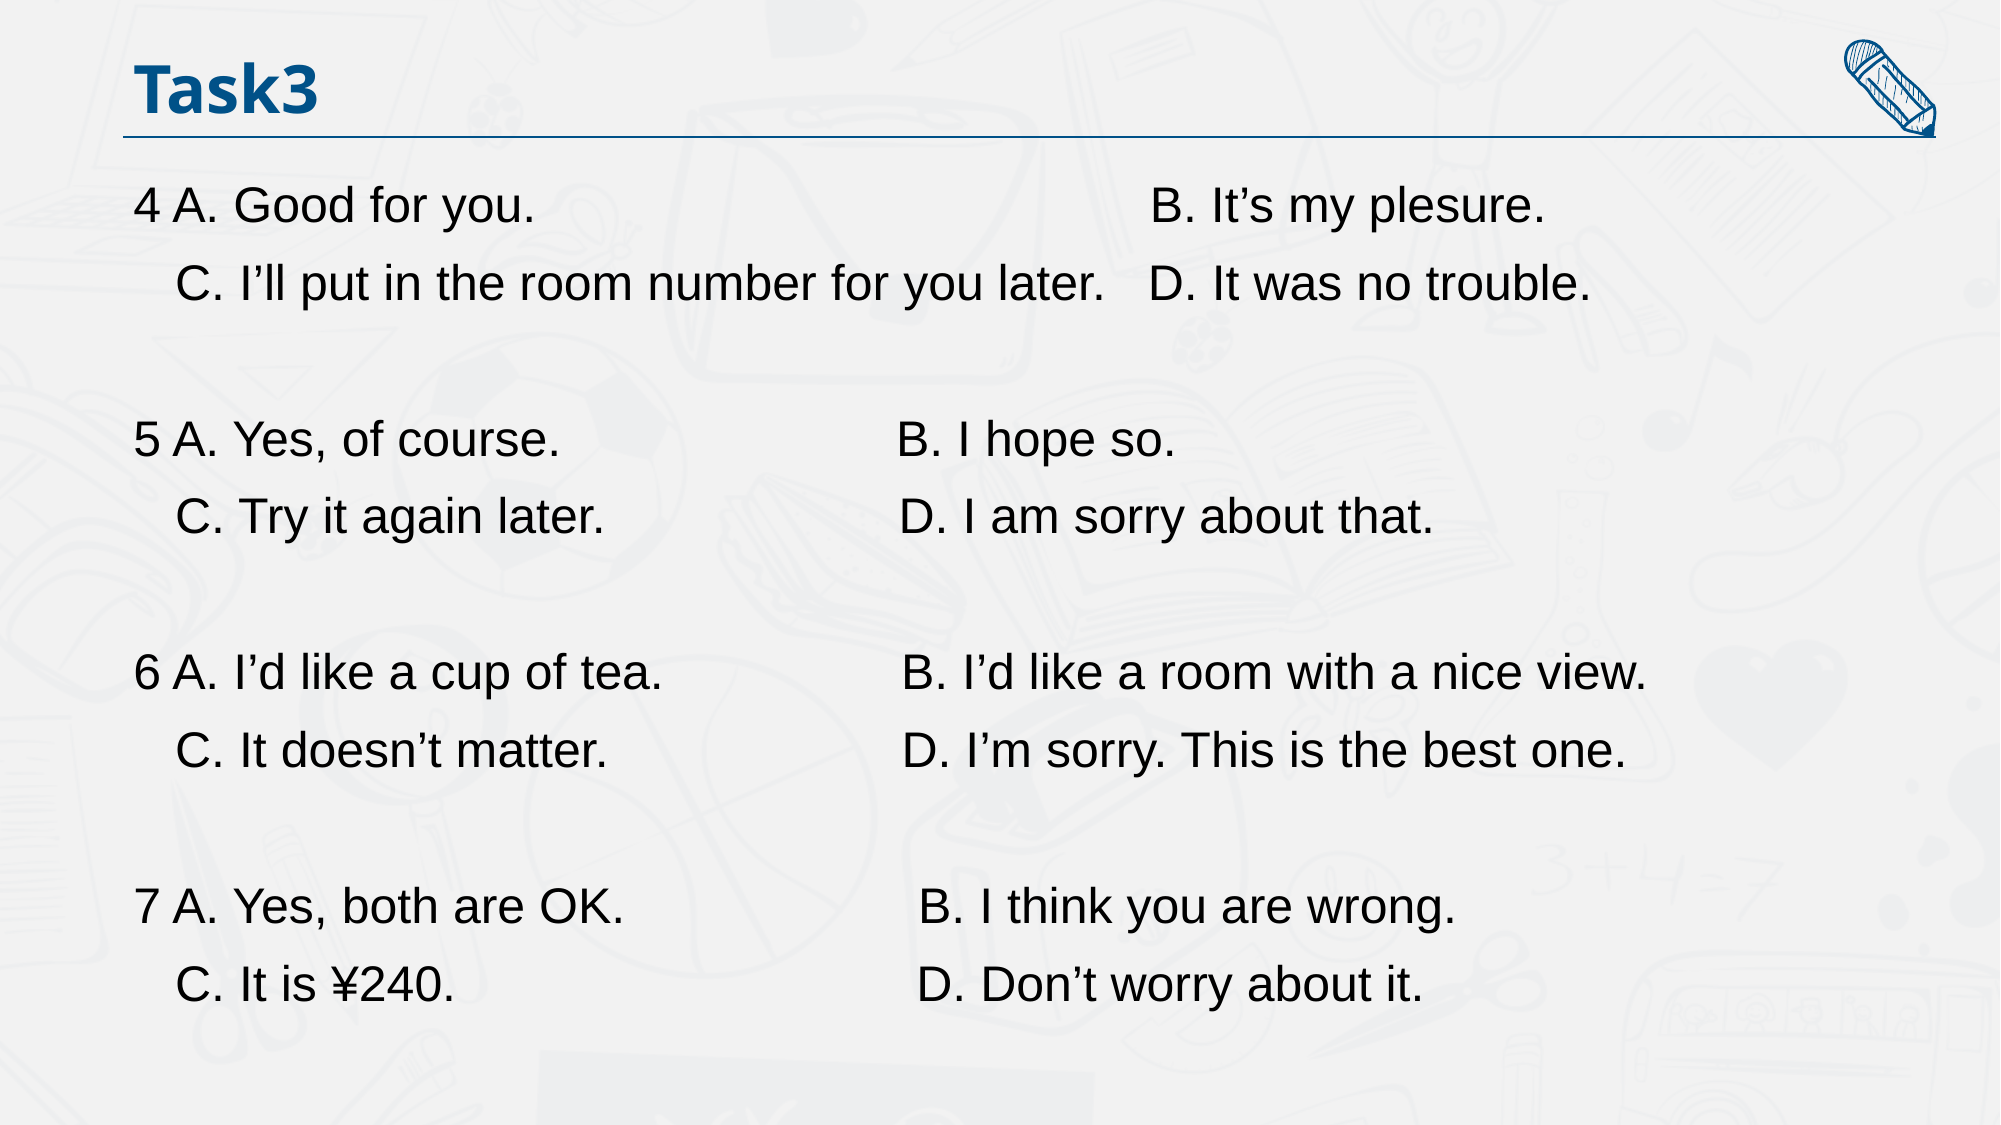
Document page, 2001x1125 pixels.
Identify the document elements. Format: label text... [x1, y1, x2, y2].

text_box 4 A. Good for you. B. It’s my plesure. C. I’ll put in the room number for you later. D. It was no trouble. 5 A. Yes, of course. B. I hope so. C. Try it again later. D. I am sorry about that. 6 A. I’d like a cup of tea. B. I’d like a room with a nice view. C. It doesn’t matter. D. I’m sorry. This is the best one. 7 A. Yes, both are OK. B. I think you are wrong. C. It is ¥240. D. Don’t worry about it. [118, 146, 1869, 1019]
text_box Task3 [118, 0, 1916, 146]
